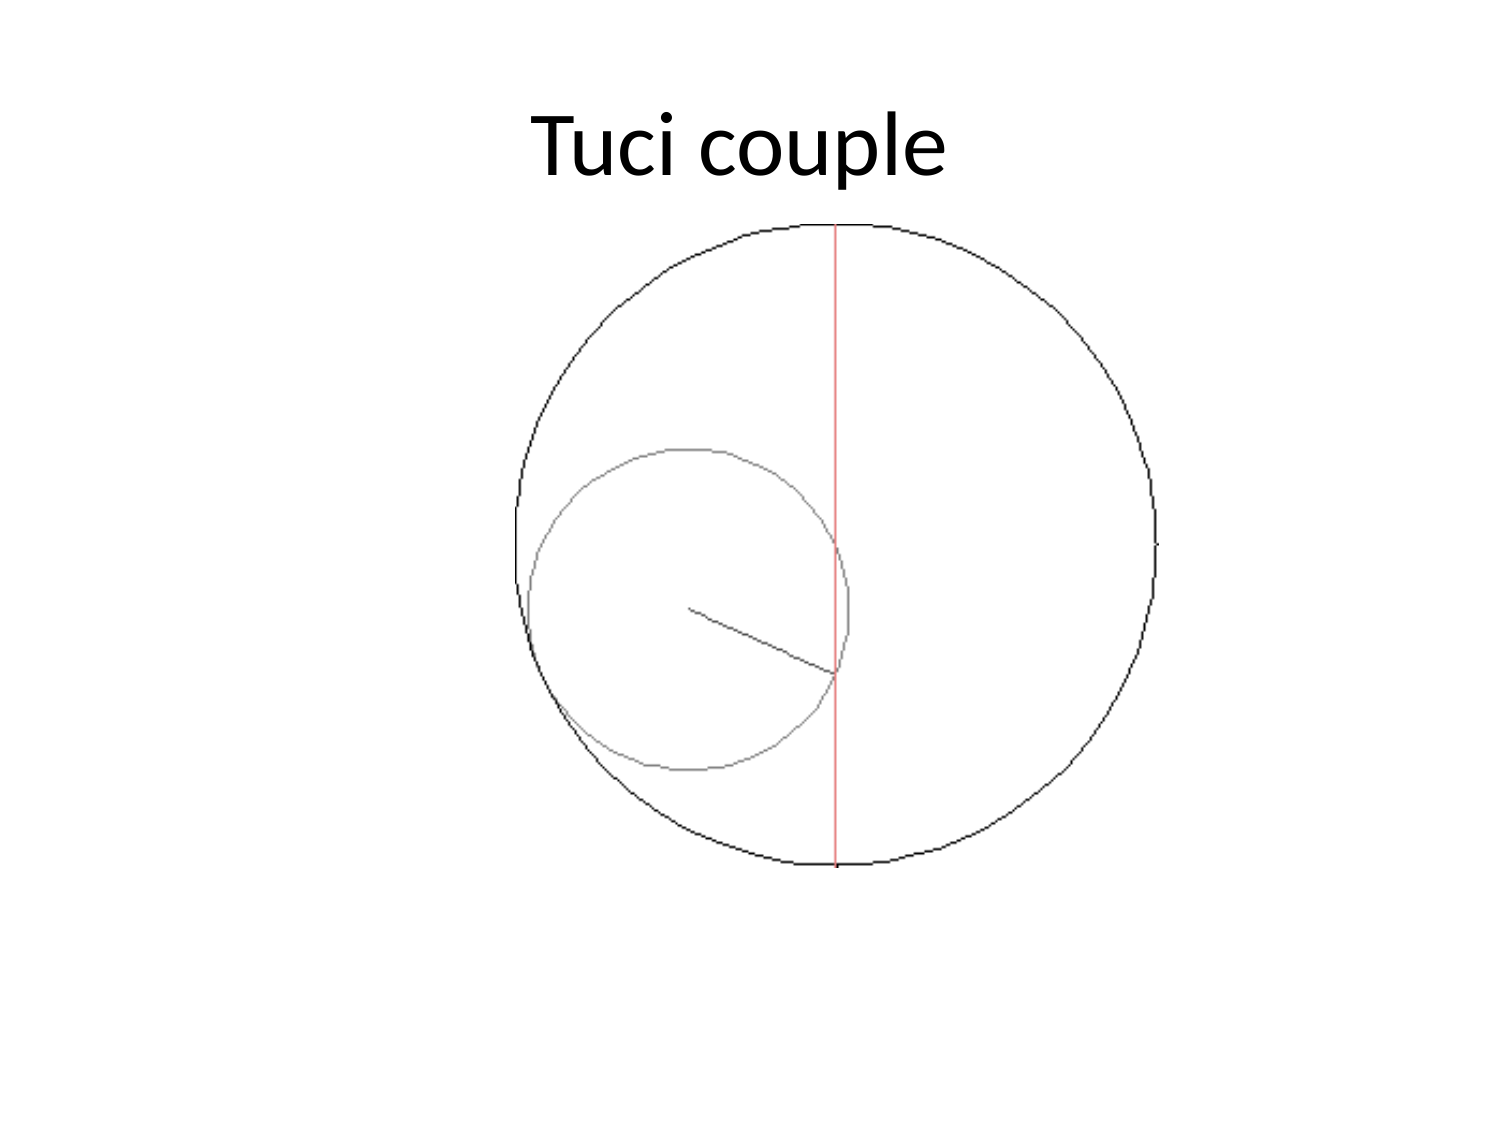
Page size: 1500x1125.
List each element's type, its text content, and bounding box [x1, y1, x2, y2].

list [515, 224, 1159, 869]
title Tuci couple [75, 45, 1425, 233]
